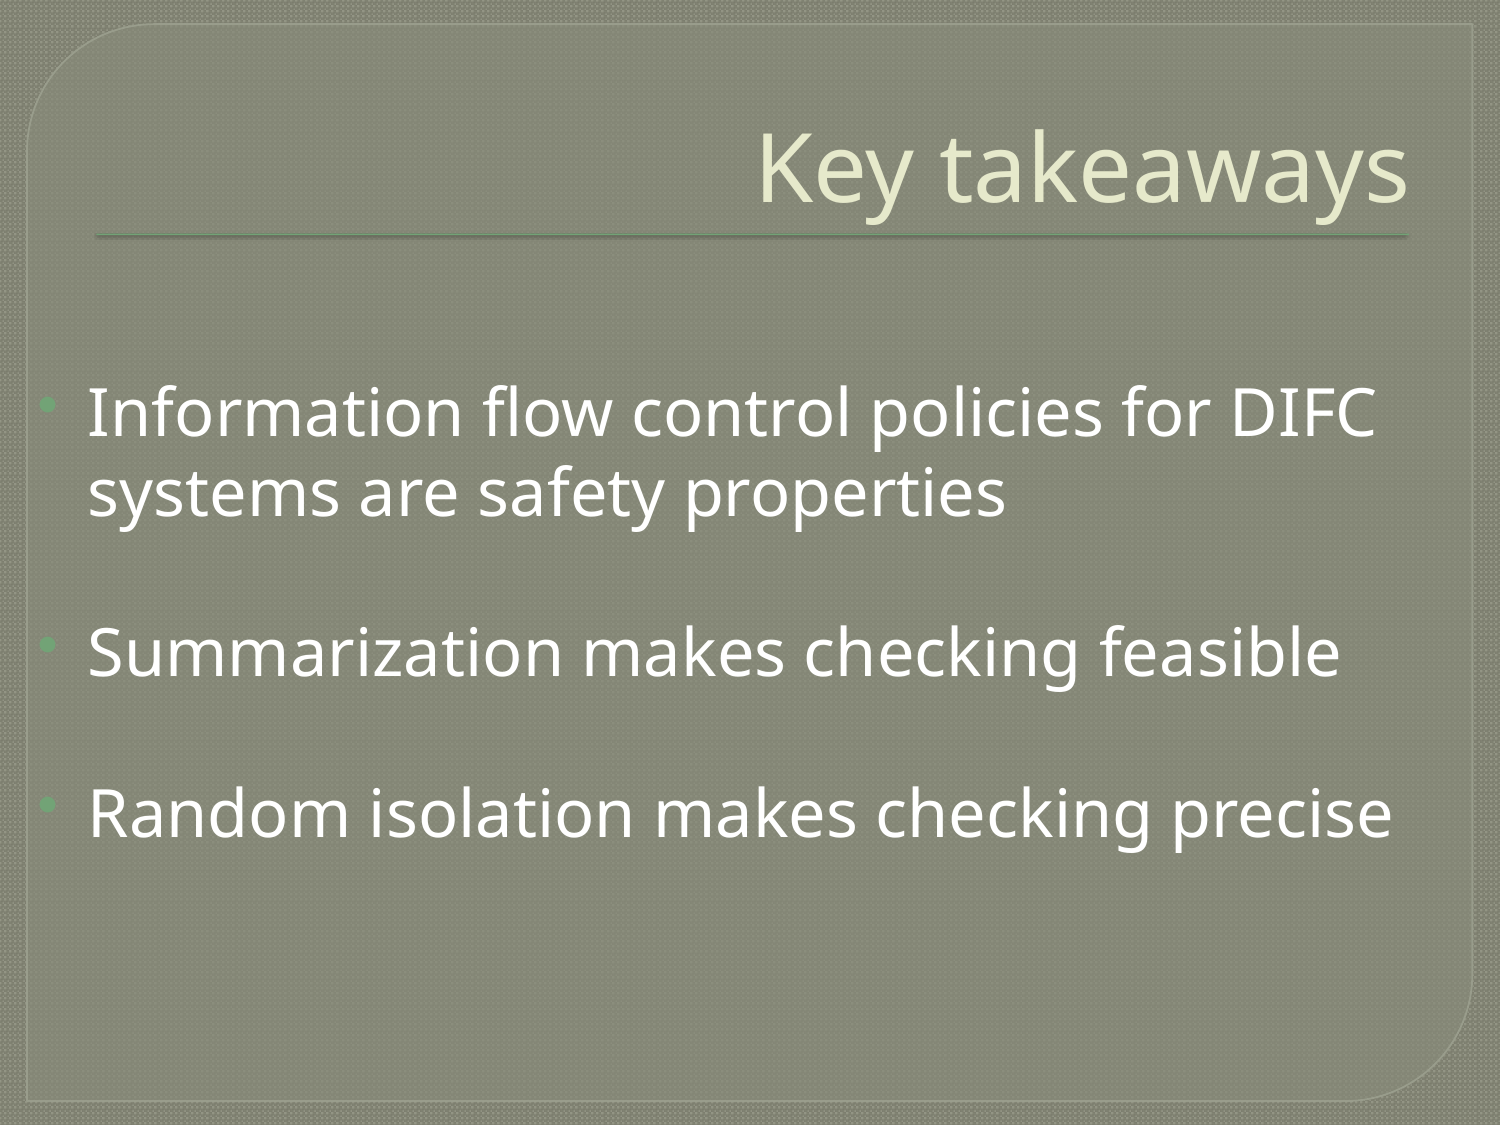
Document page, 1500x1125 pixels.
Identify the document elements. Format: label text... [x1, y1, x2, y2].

list Information flow control policies for DIFC systems are safety properties Summarization makes checking feasible Random isolation makes checking precise [24, 362, 1463, 988]
title Key takeaways [75, 41, 1425, 230]
